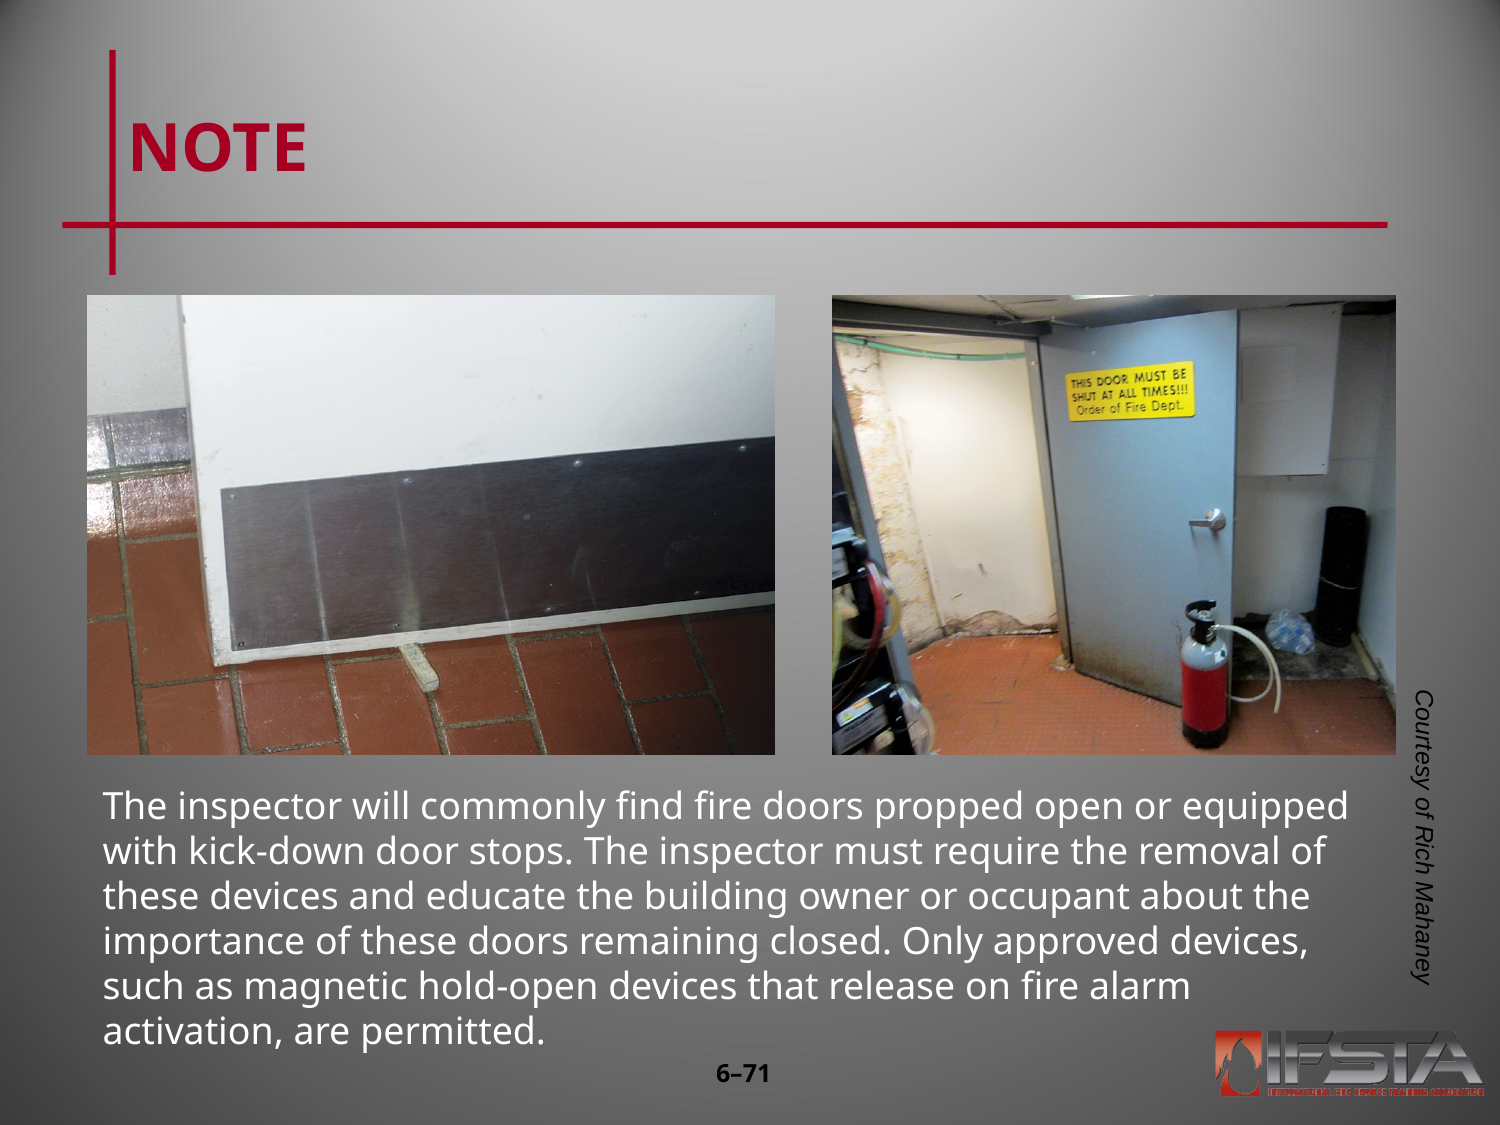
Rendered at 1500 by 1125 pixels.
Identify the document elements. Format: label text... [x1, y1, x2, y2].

text_box Courtesy of Rich Mahaney [1403, 387, 1449, 1000]
picture [0, 0, 1500, 1125]
list The inspector will commonly find fire doors propped open or equipped with kick-down door stops. The inspector must require the removal of these devices and educate the building owner or occupant about the importance of these doors remaining closed. Only approved devices, such as magnetic hold-open devices that release on fire alarm activation, are permitted. [87, 774, 1396, 1025]
slide_number 6–70 [587, 1050, 900, 1125]
title NOTE [112, 112, 1275, 233]
